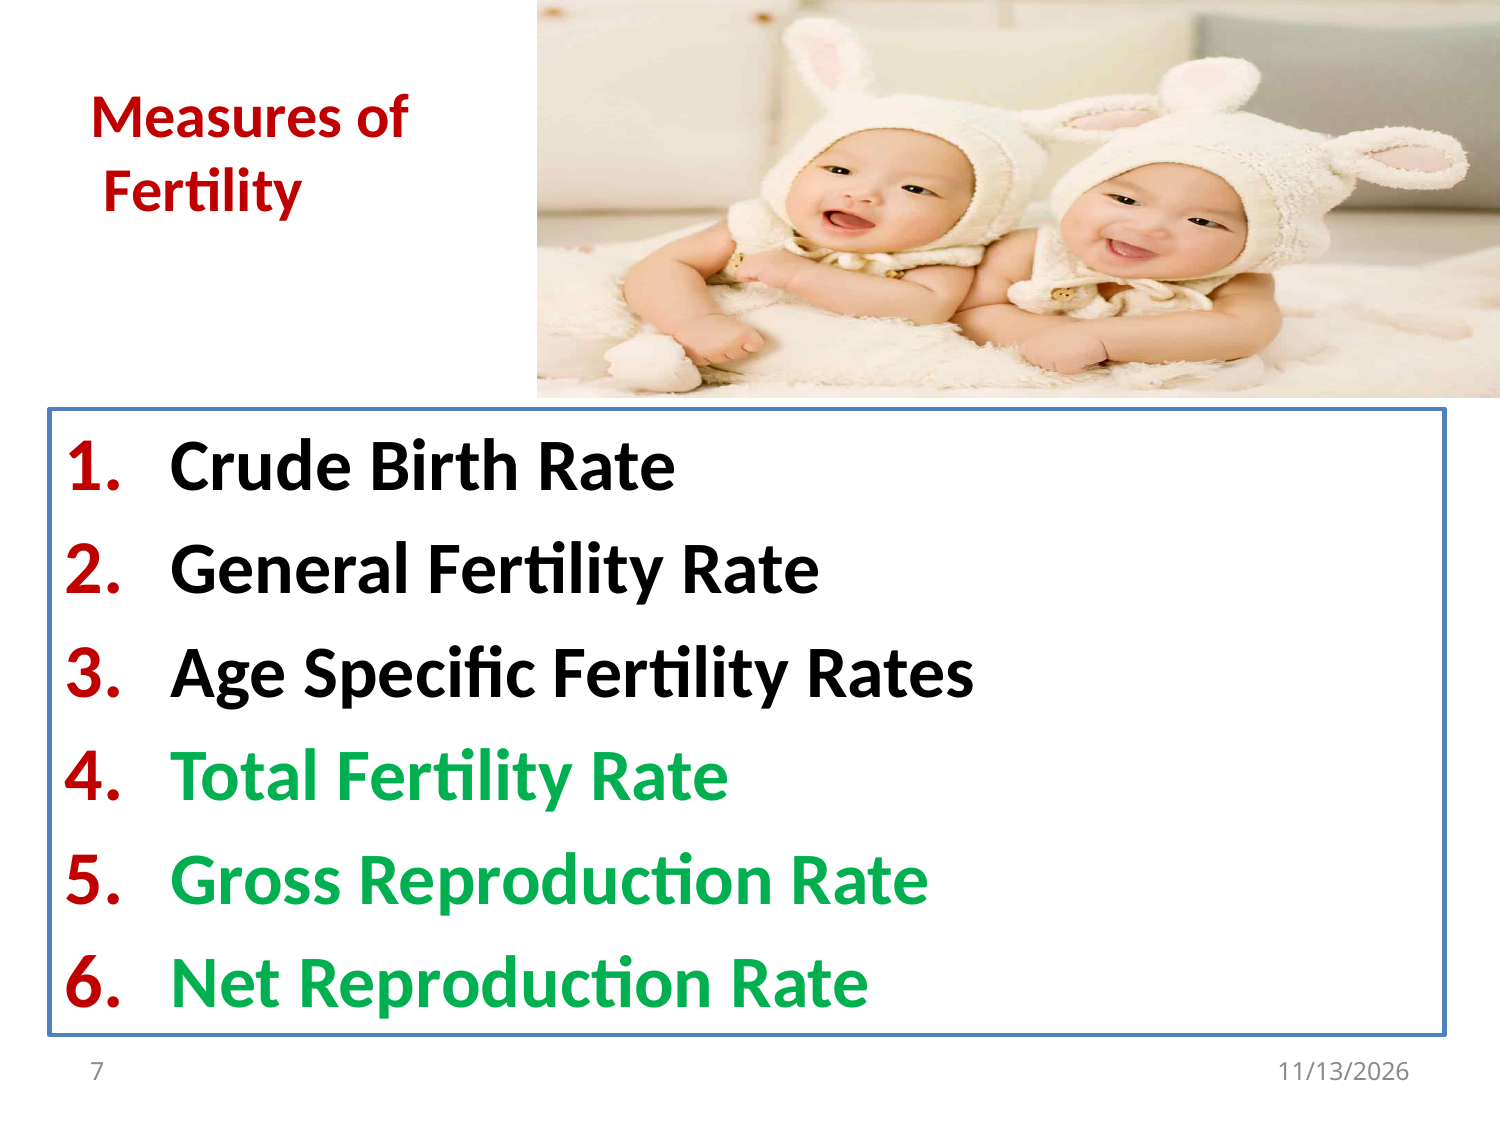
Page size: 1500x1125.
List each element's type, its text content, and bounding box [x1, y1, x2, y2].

picture [537, 0, 1500, 398]
slide_number 7 [75, 1042, 425, 1103]
title Measures of Fertility [75, 66, 532, 233]
list Crude Birth Rate General Fertility Rate Age Specific Fertility Rates Total Fertility Rate Gross Reproduction Rate Net Reproduction Rate [47, 407, 1447, 1037]
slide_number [1074, 1042, 1425, 1103]
